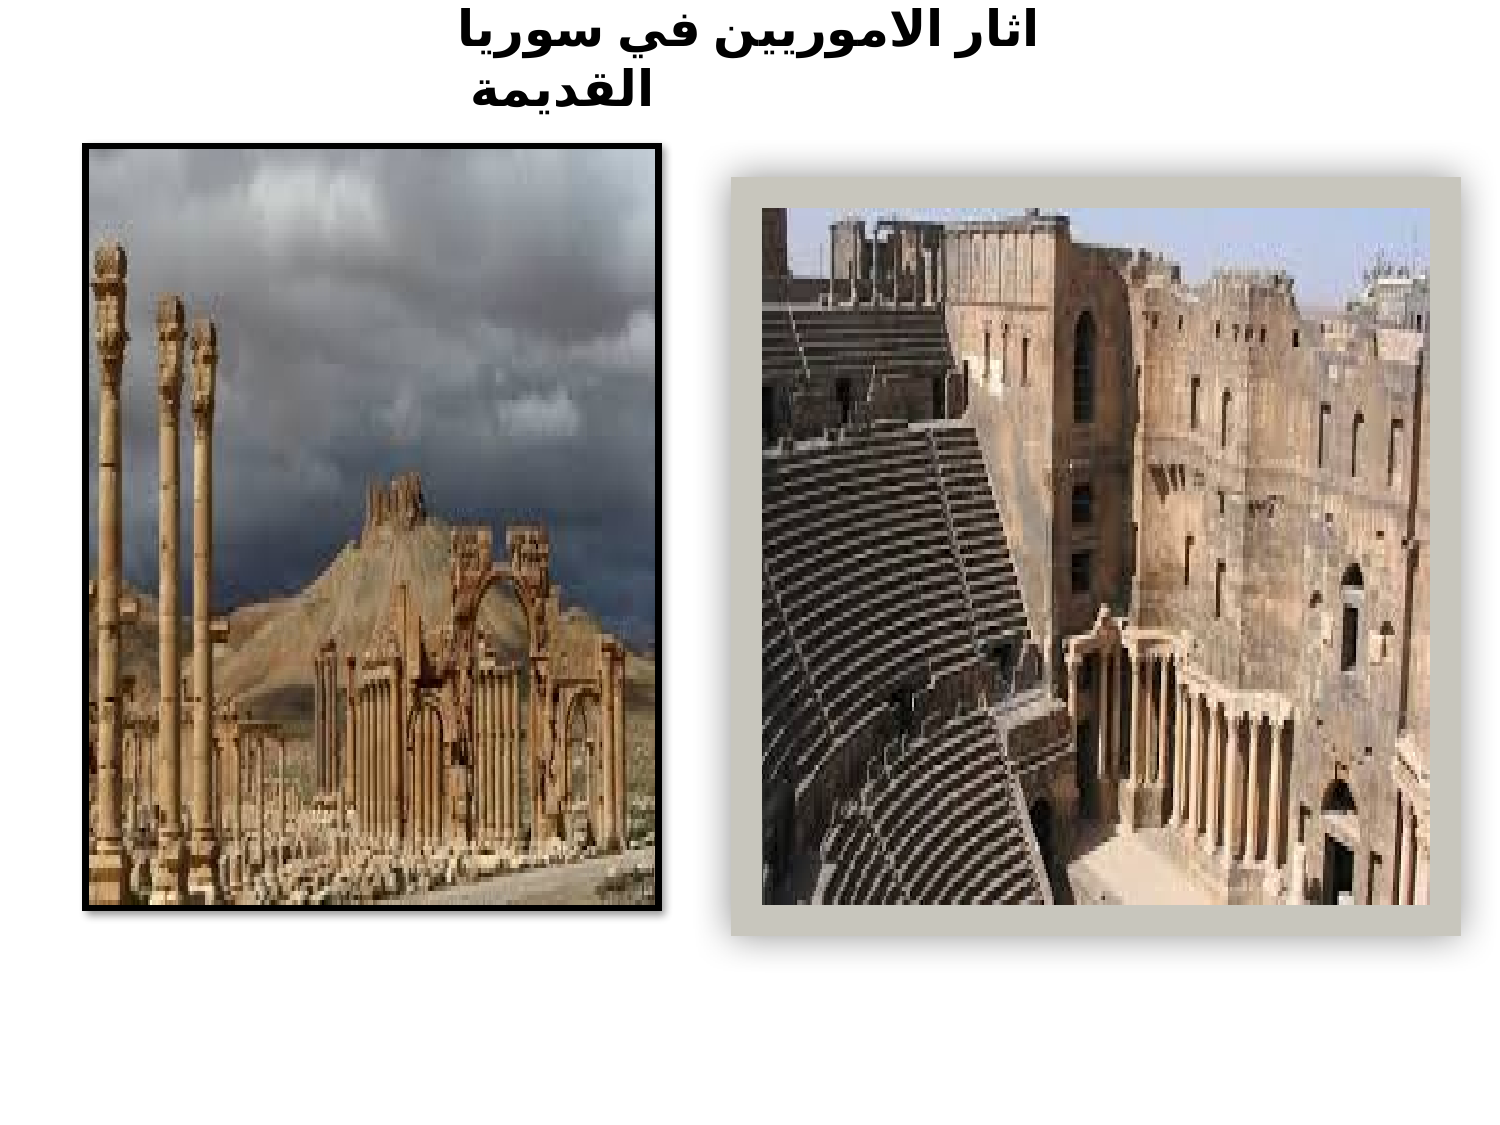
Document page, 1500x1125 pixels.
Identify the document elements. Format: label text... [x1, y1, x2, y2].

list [88, 148, 656, 906]
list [761, 207, 1430, 906]
list اثار الاموريين في سوريا القديمة [442, 19, 1106, 125]
